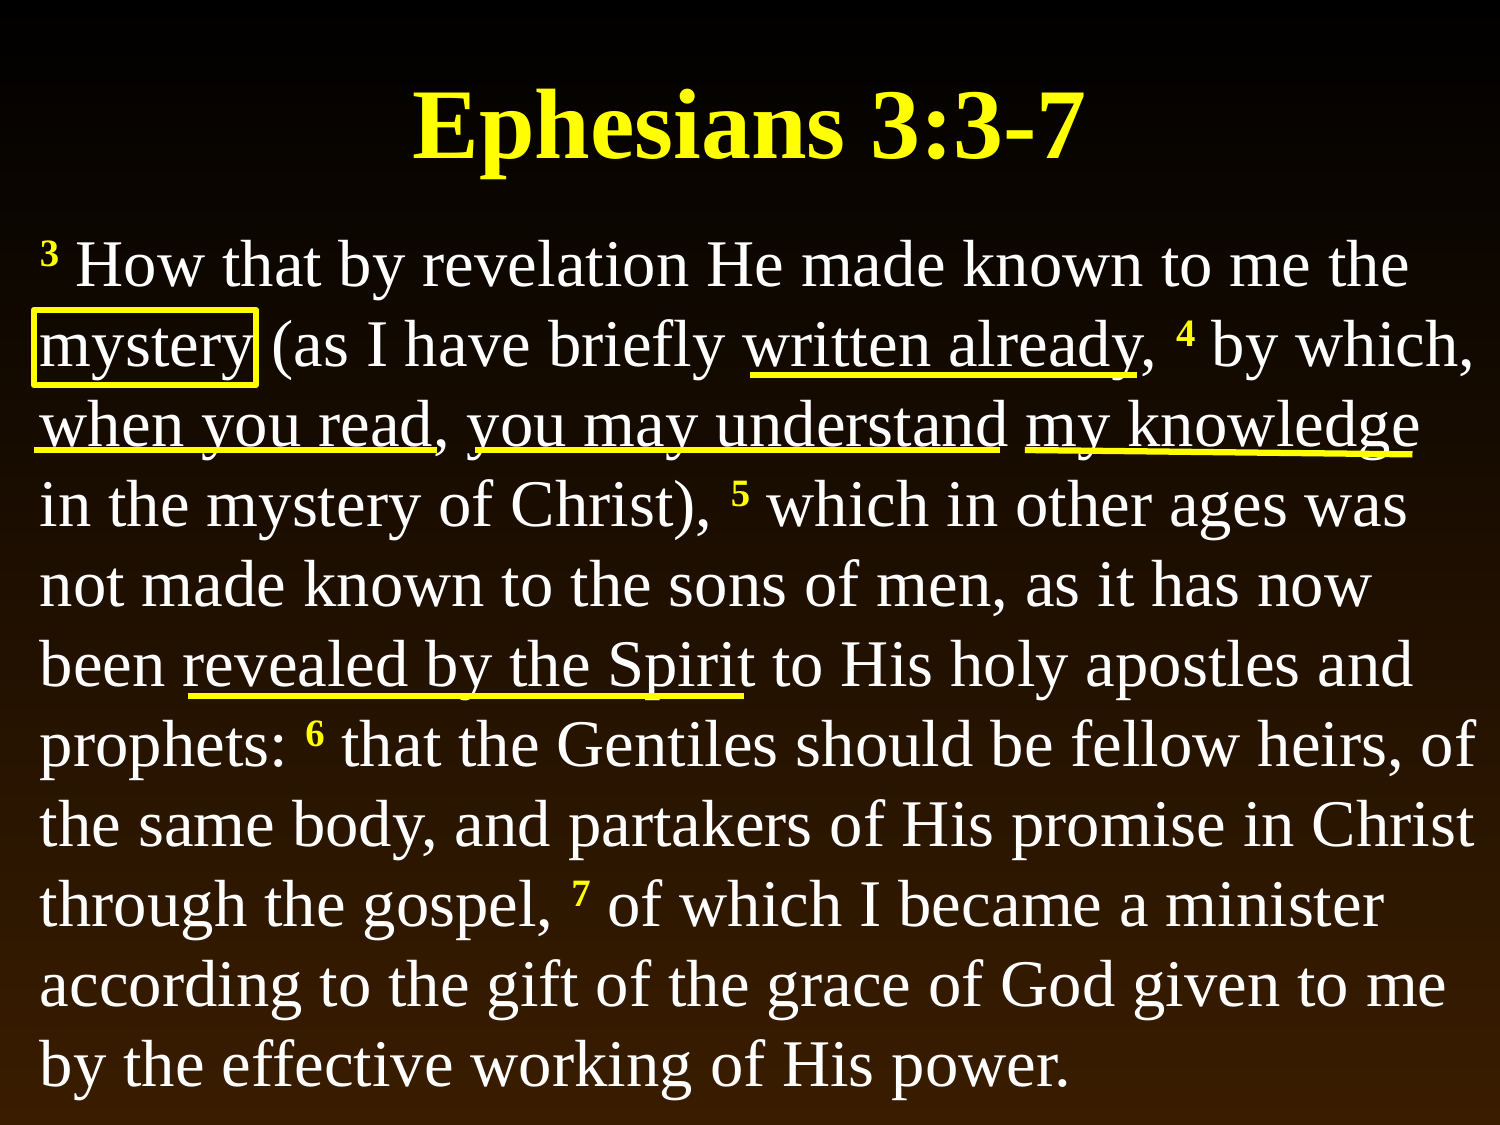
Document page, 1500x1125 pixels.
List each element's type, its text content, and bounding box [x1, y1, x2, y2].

text_box 3 How that by revelation He made known to me the mystery (as I have briefly written already, 4 by which, when you read, you may understand my knowledge in the mystery of Christ), 5 which in other ages was not made known to the sons of men, as it has now been revealed by the Spirit to His holy apostles and prophets: 6 that the Gentiles should be fellow heirs, of the same body, and partakers of His promise in Christ through the gospel, 7 of which I became a minister according to the gift of the grace of God given to me by the effective working of His power. [24, 212, 1500, 1107]
title Ephesians 3:3-7 [74, 24, 1426, 212]
text_box [33, 309, 256, 385]
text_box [1024, 449, 1413, 455]
